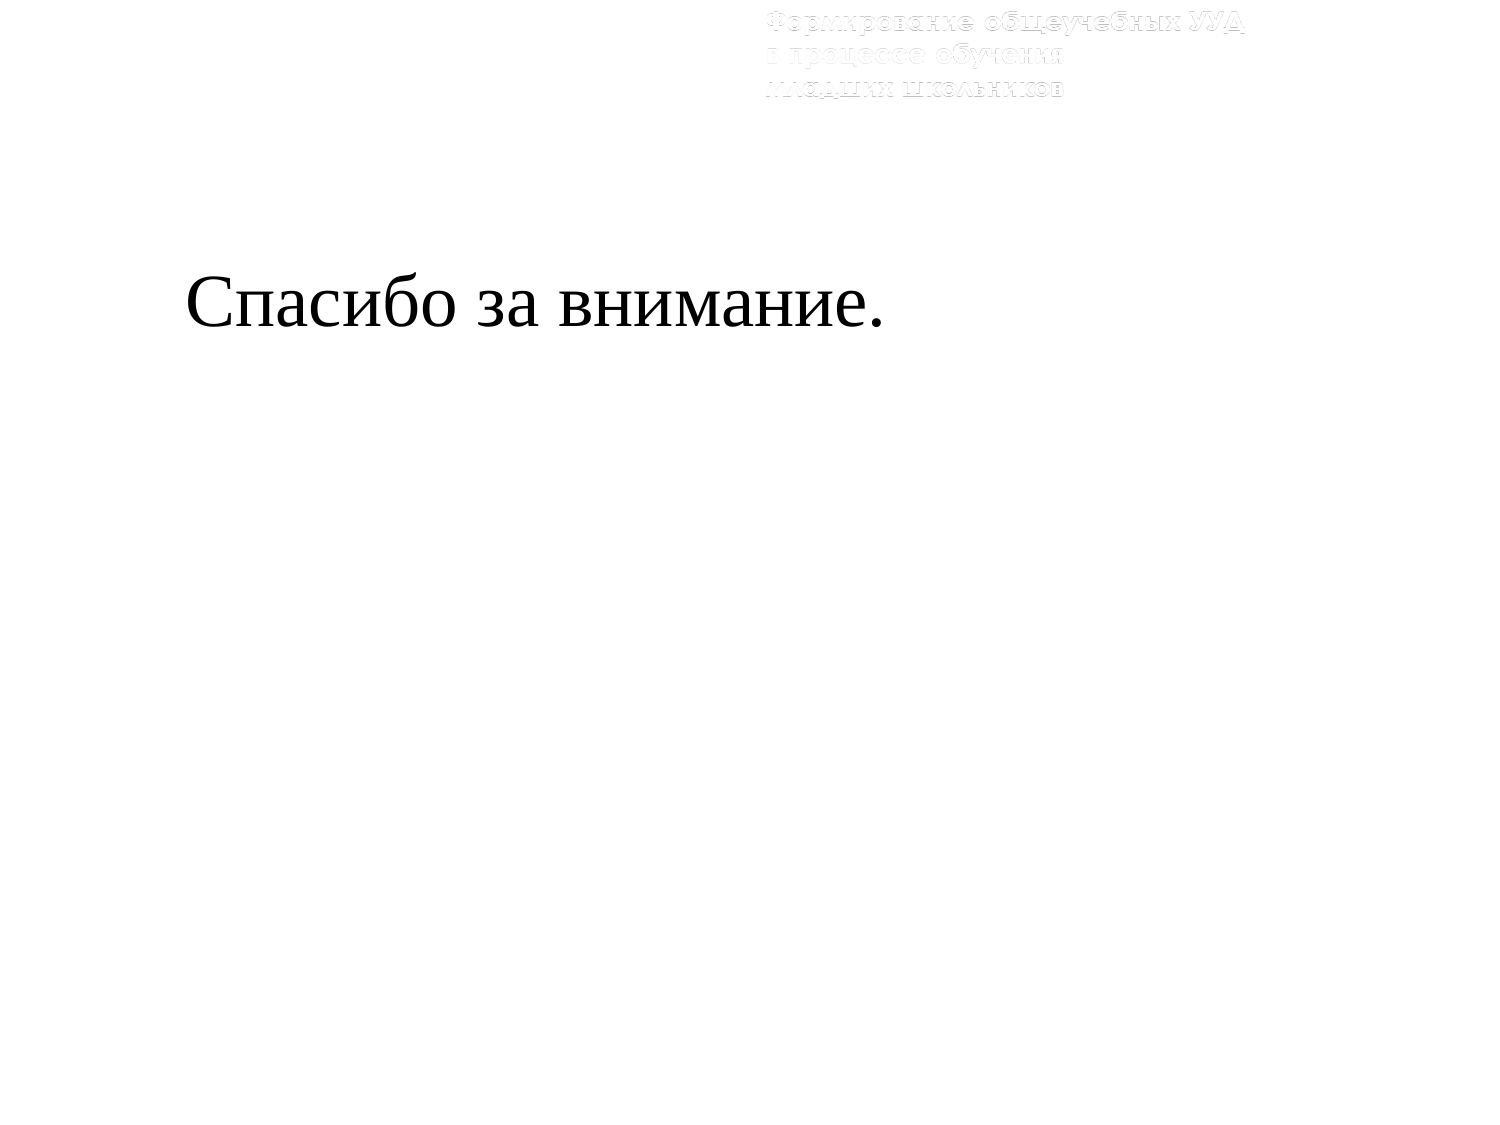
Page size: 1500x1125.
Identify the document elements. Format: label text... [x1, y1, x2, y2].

list Спасибо за внимание. [159, 243, 1272, 820]
picture [750, 0, 1500, 120]
